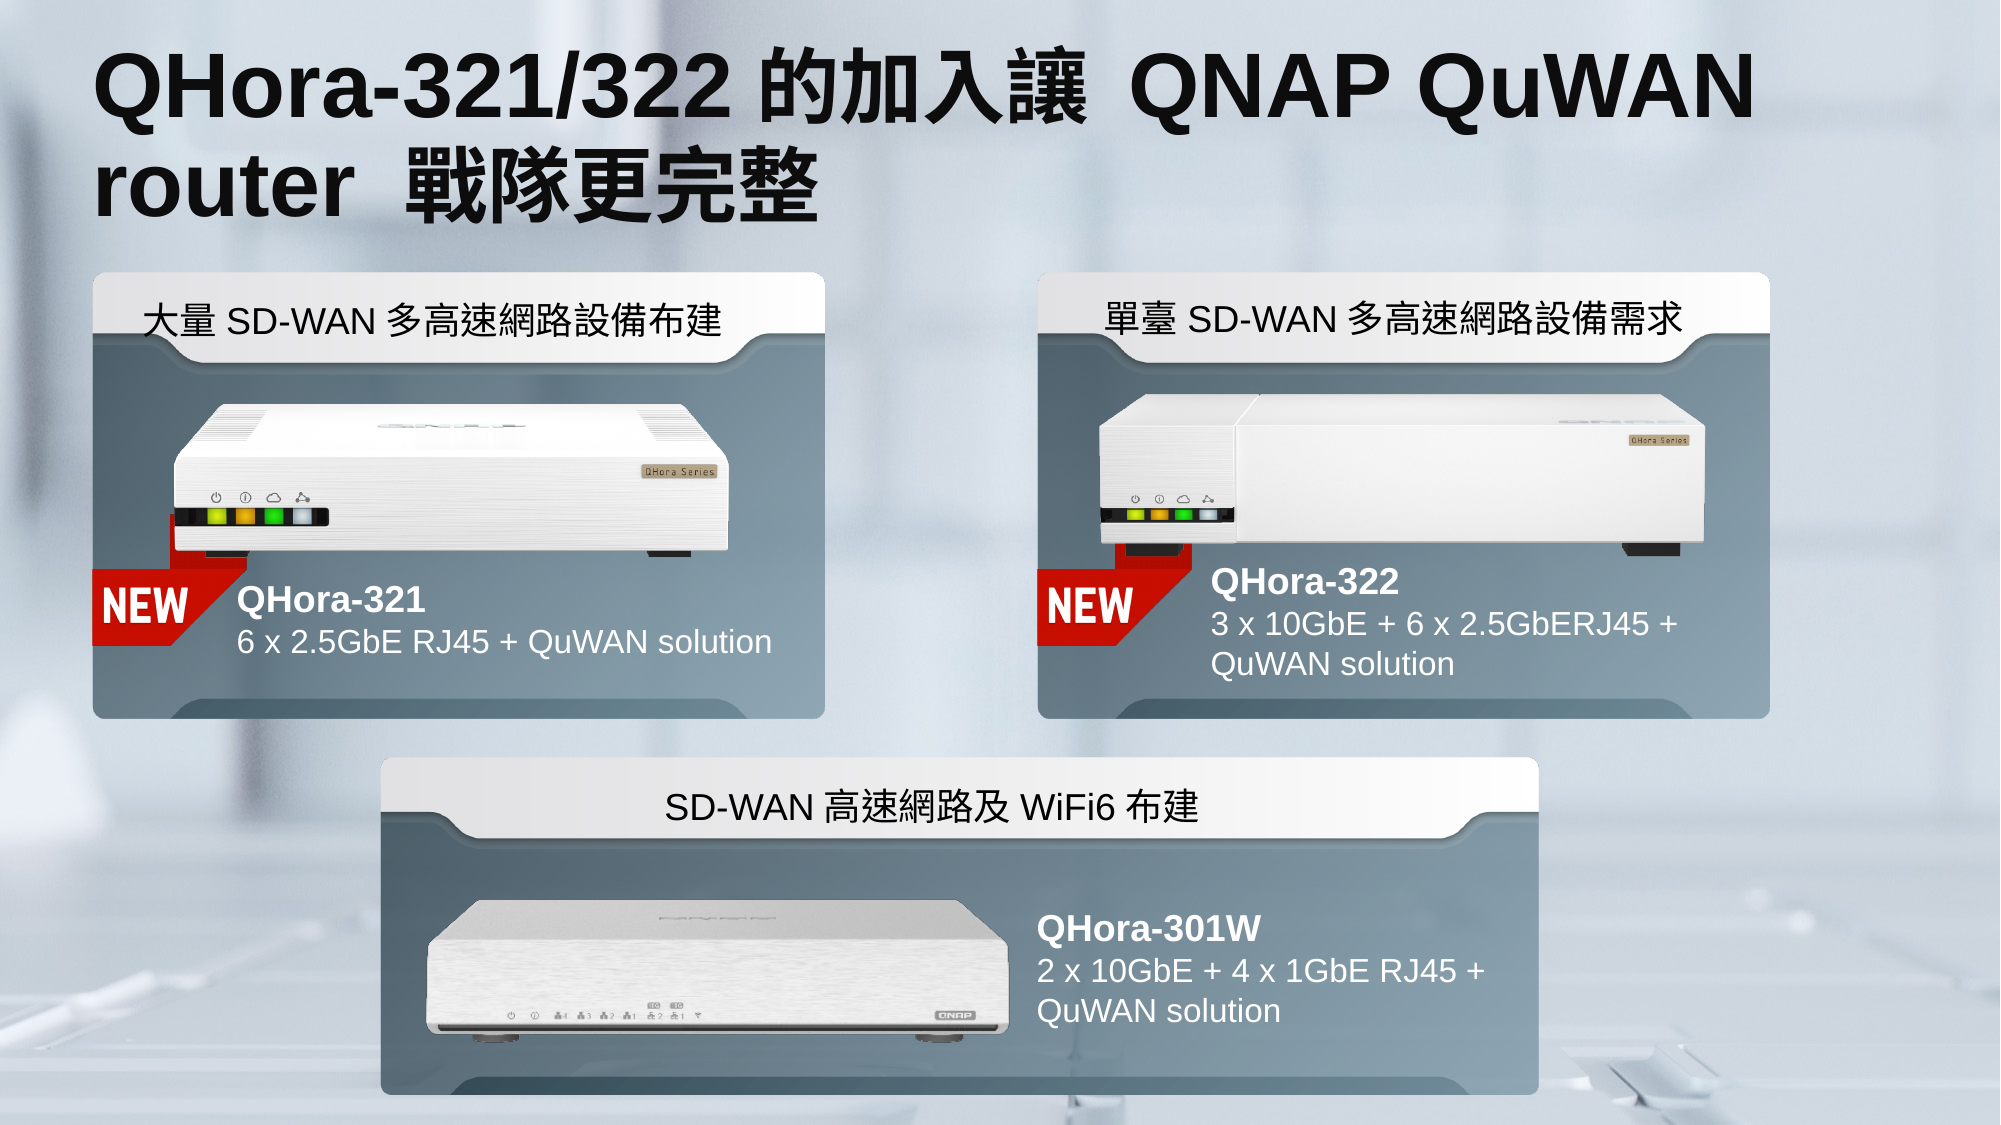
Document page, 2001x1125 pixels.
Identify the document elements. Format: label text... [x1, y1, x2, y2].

title QHora-321/322的加入讓 QNAP QuWAN router 戰隊更完整 [77, 31, 1889, 244]
picture [0, 0, 2000, 1125]
